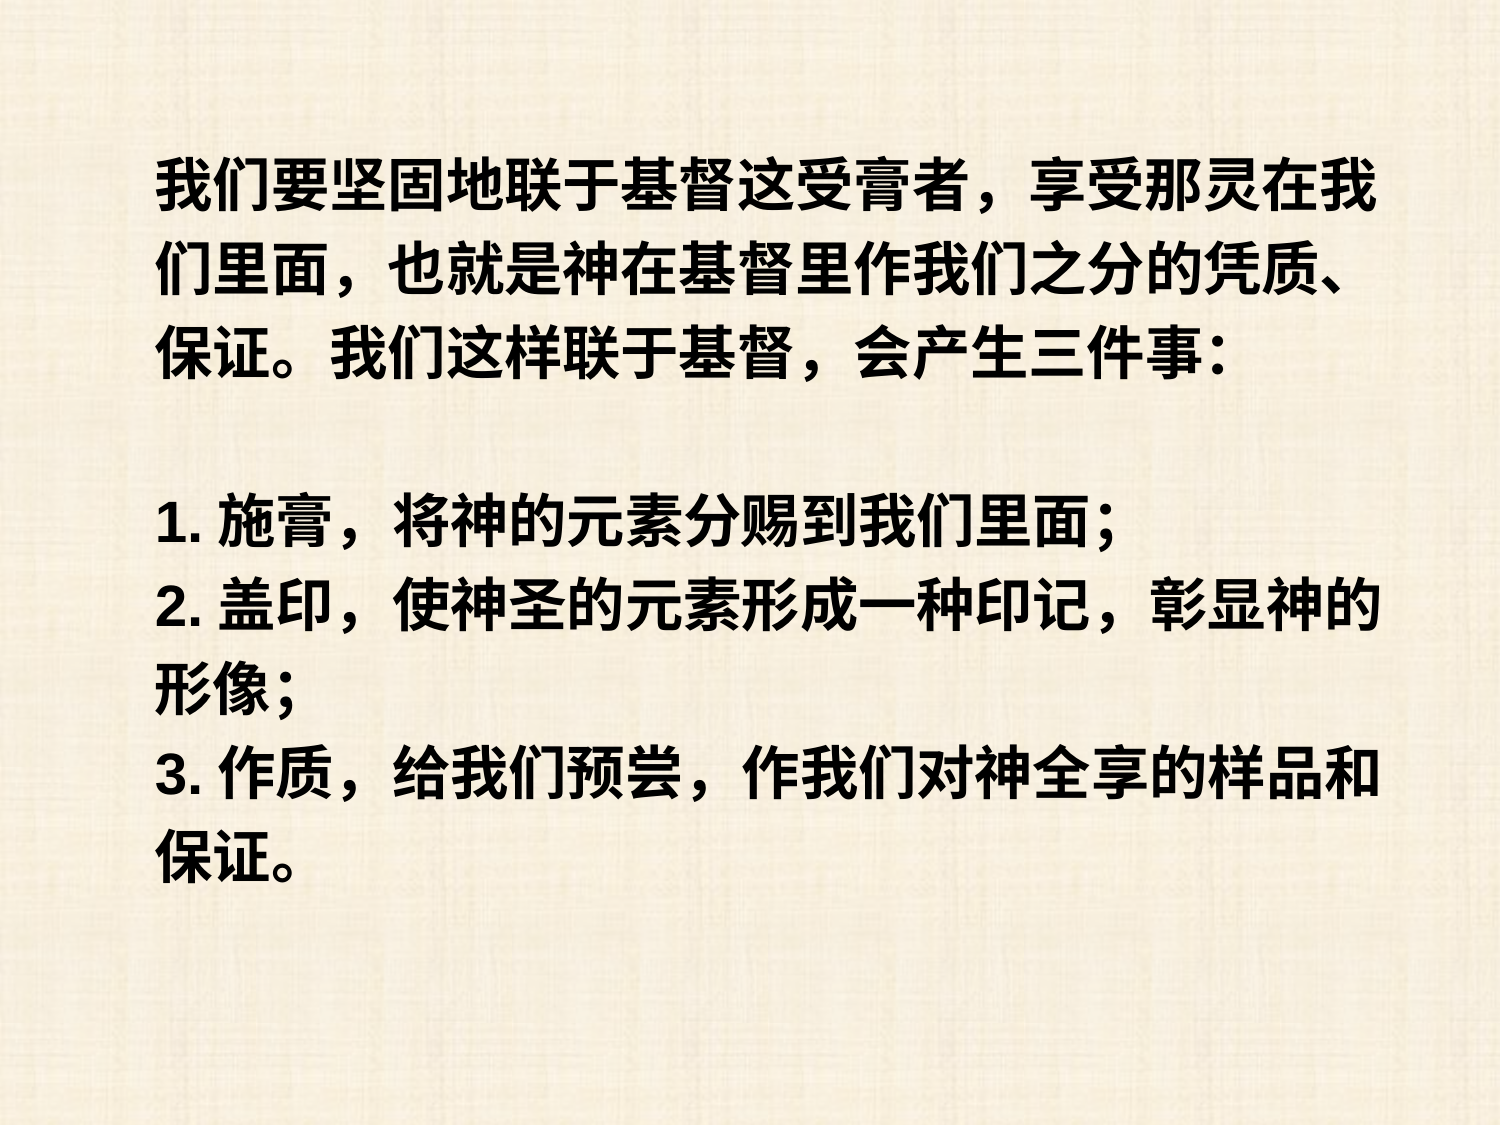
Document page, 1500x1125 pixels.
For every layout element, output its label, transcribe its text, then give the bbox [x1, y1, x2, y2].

text_box 我们要坚固地联于基督这受膏者，享受那灵在我们里面，也就是神在基督里作我们之分的凭质、保证。我们这样联于基督，会产生三件事： 1.施膏，将神的元素分赐到我们里面； 2.盖印，使神圣的元素形成一种印记，彰显神的形像； 3.作质，给我们预尝，作我们对神全享的样品和保证。 [139, 127, 1403, 898]
